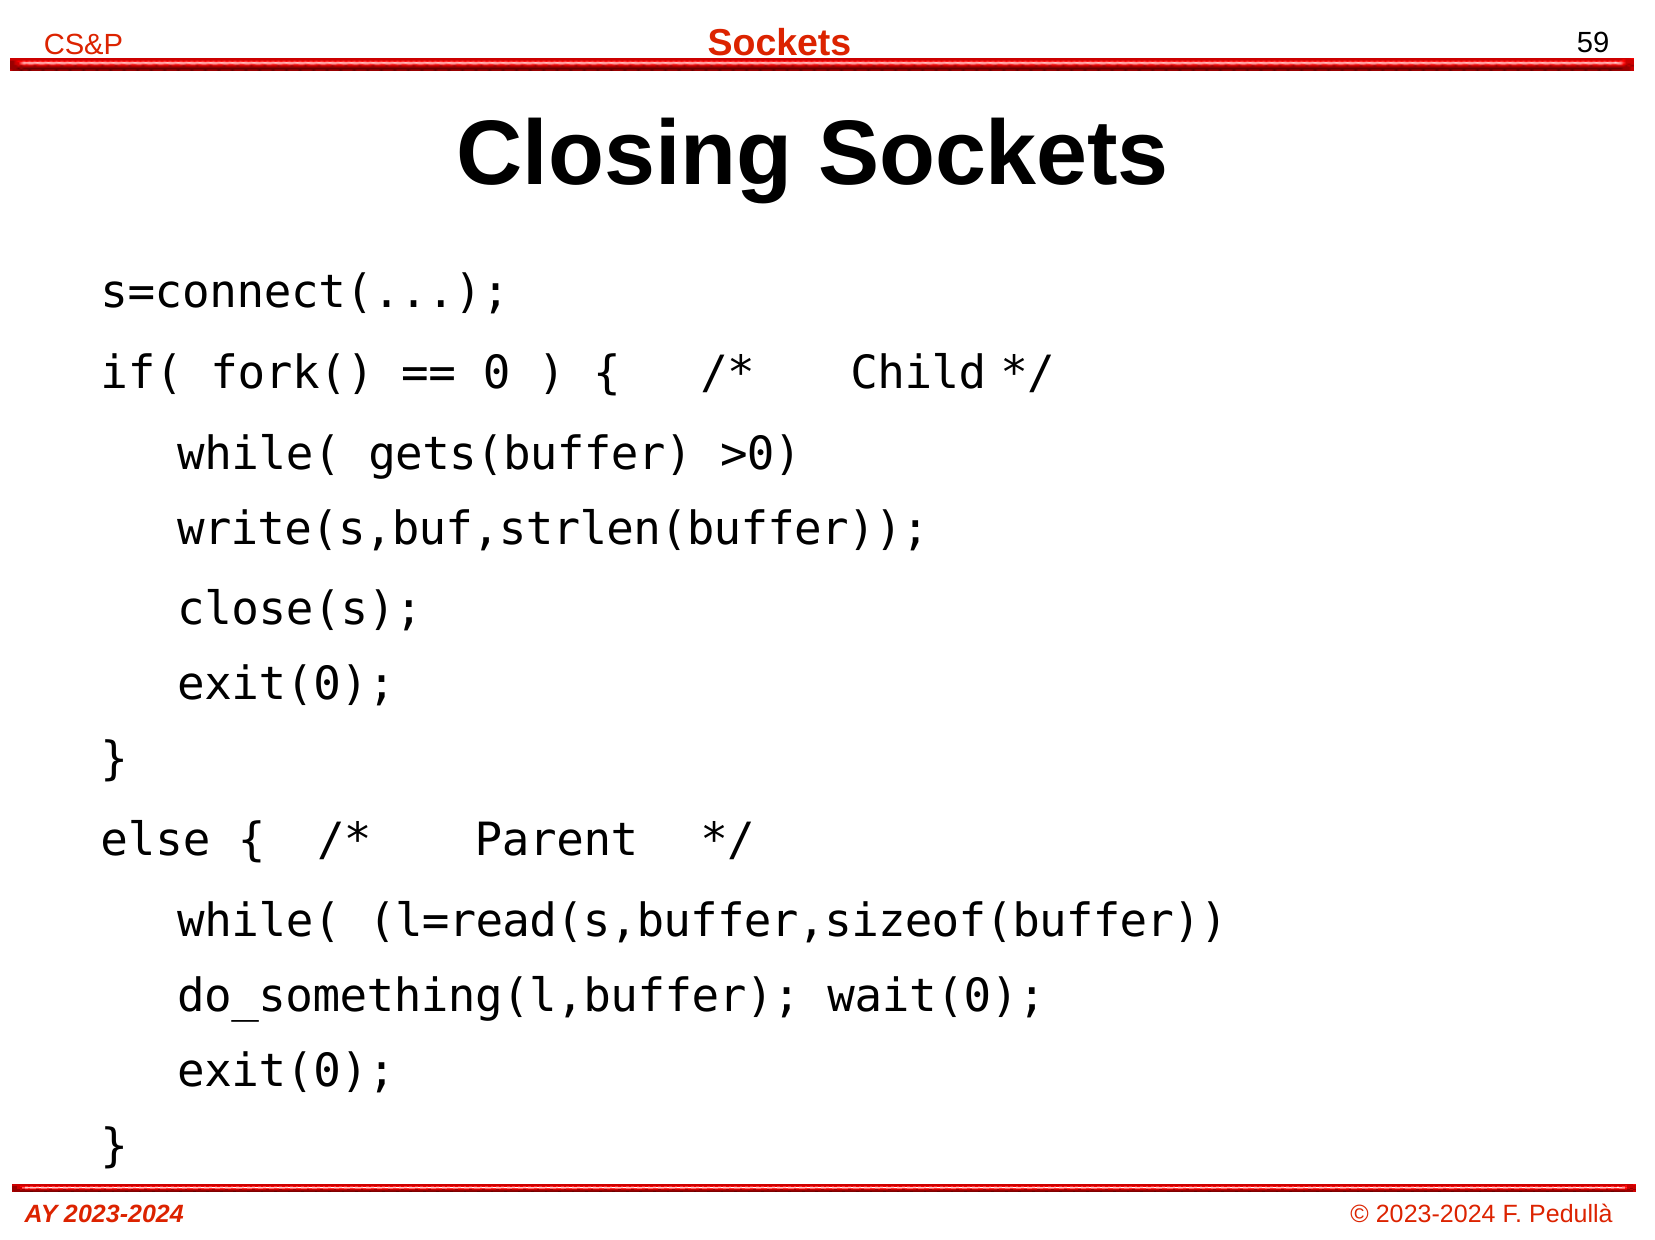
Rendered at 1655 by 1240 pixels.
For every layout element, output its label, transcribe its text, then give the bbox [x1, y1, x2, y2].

title Closing Sockets [222, 91, 1349, 234]
text_box s=connect(...); if( fork() == 0 ) { /* Child */ while( gets(buffer) >0) write(s,buf,strlen(buffer)); close(s); exit(0); } else { /* Parent */ while( (l=read(s,buffer,sizeof(buffer)) do_something(l,buffer); wait(0); exit(0); } [98, 234, 1378, 1171]
picture [12, 1184, 1636, 1192]
picture [10, 58, 1634, 71]
